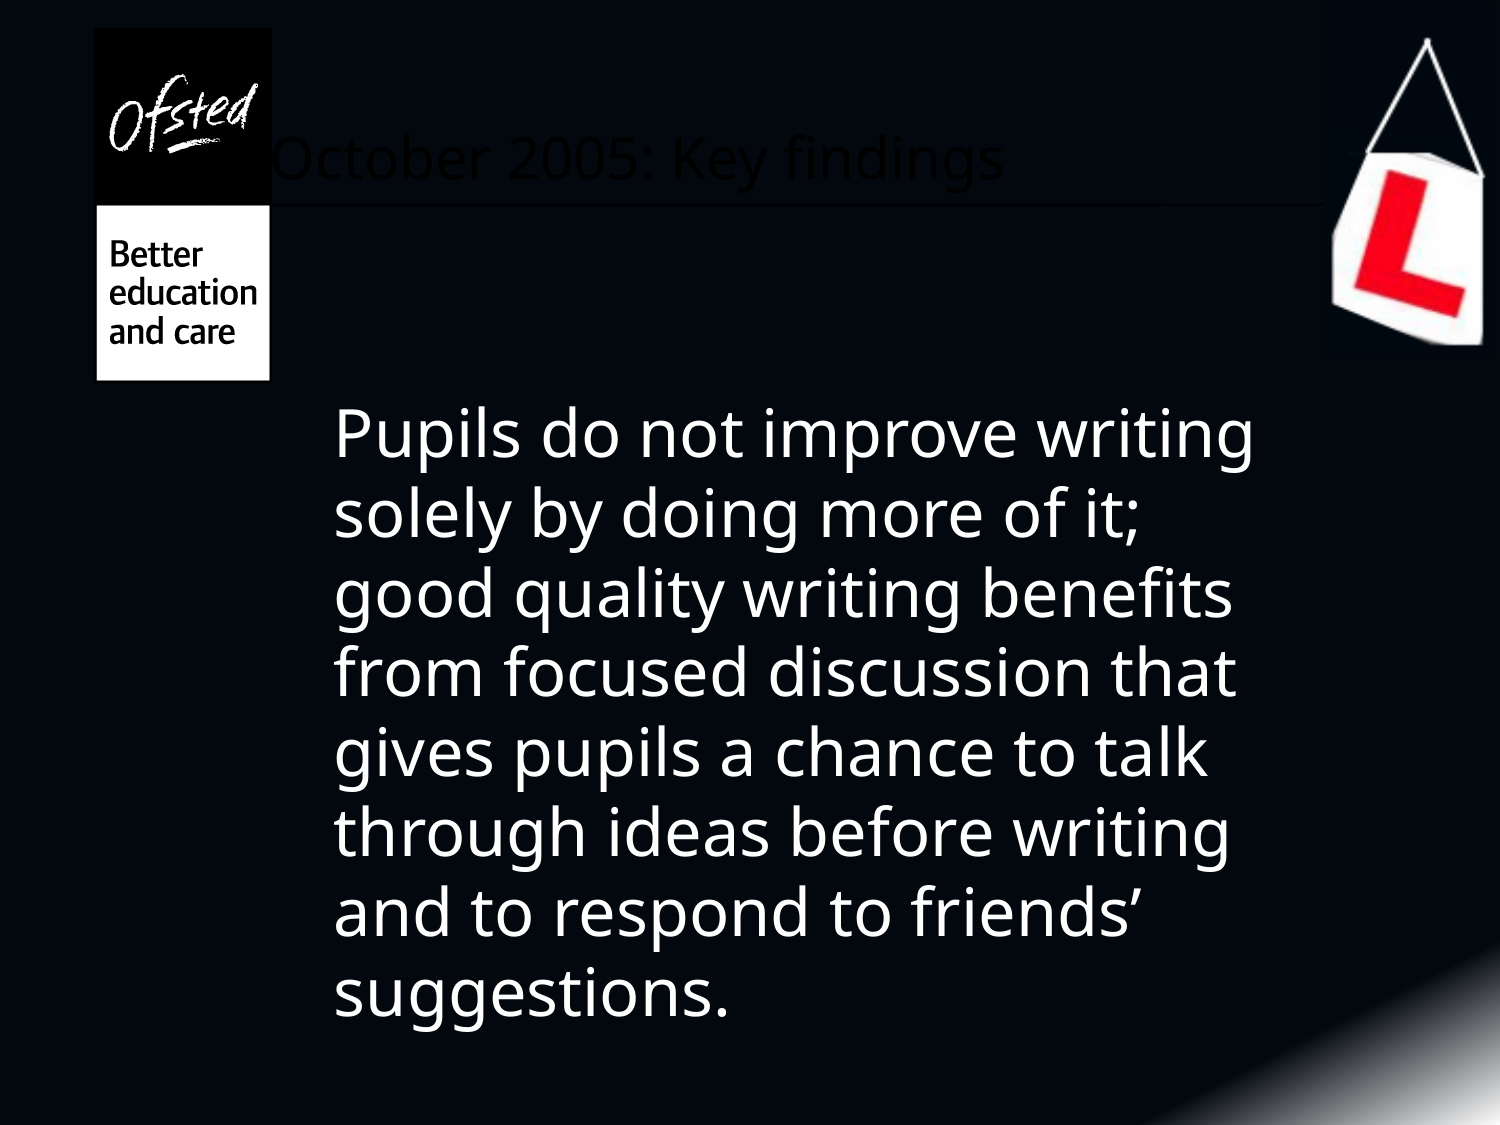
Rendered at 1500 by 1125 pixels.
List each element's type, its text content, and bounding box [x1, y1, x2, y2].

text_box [93, 28, 1161, 384]
picture [1323, 3, 1494, 357]
text_box Pupils do not improve writing solely by doing more of it; good quality writing benefits from focused discussion that gives pupils a chance to talk through ideas before writing and to respond to friends’ suggestions. [94, 383, 1325, 1038]
